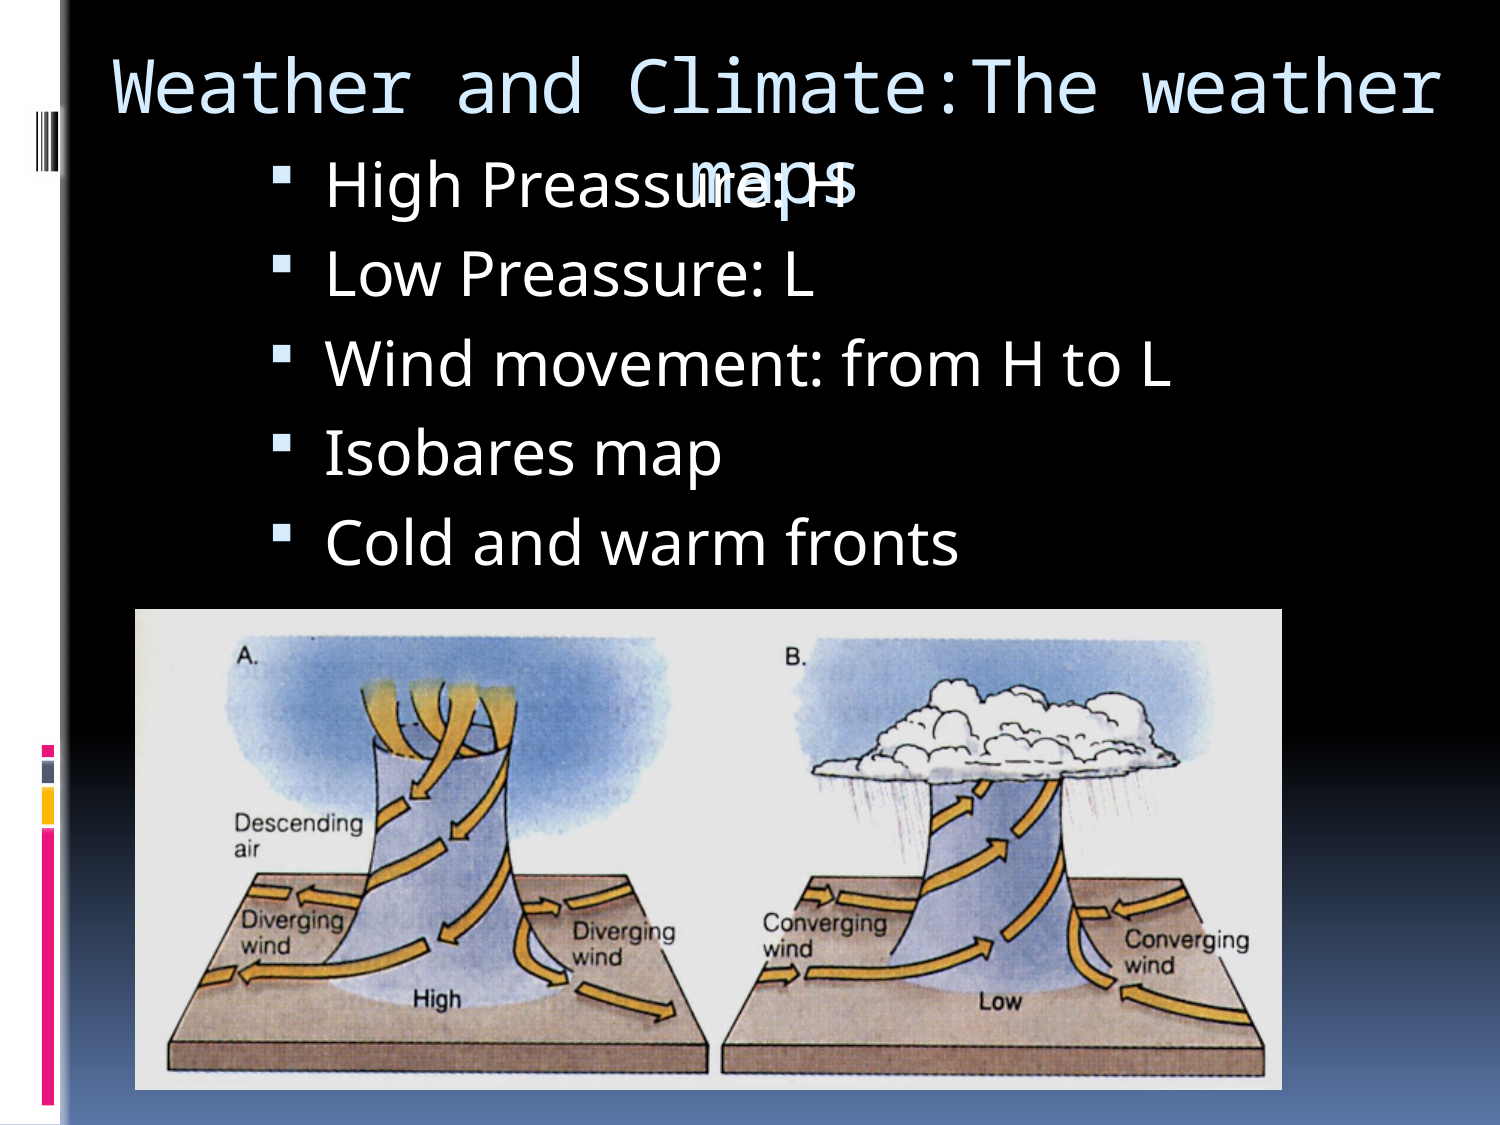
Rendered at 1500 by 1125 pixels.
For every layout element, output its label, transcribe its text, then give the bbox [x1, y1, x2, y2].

title Weather and Climate:The weather maps [53, 30, 1500, 181]
list High Preassure: H Low Preassure: L Wind movement: from H to L Isobares map Cold and warm fronts [242, 137, 1423, 705]
picture [135, 609, 1282, 1091]
